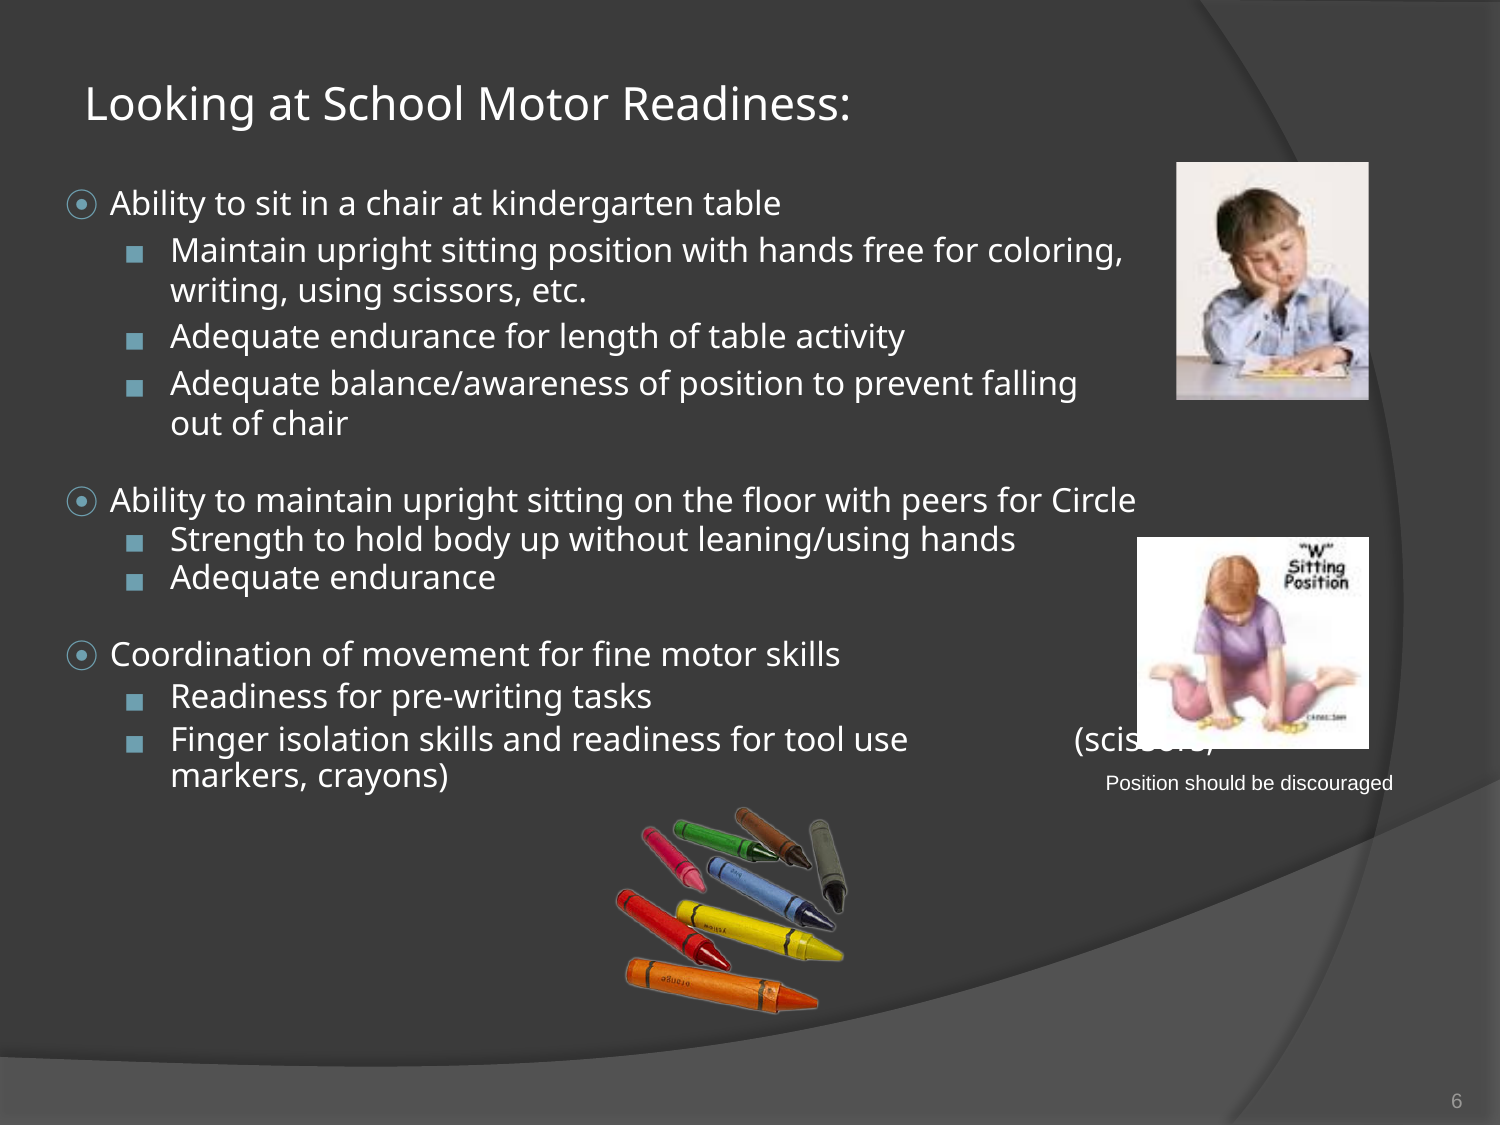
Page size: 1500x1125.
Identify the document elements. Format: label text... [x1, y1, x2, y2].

slide_number ‹#› [1337, 1053, 1463, 1114]
list Ability to sit in a chair at kindergarten table Maintain upright sitting position with hands free for coloring, writing, using scissors, etc. Adequate endurance for length of table activity Adequate balance/awareness of position to prevent falling out of chair Ability to maintain upright sitting on the floor with peers for Circle Strength to hold body up without leaning/using hands Adequate endurance Coordination of movement for fine motor skills Readiness for pre-writing tasks Finger isolation skills and readiness for tool use (scissors, markers, crayons) [50, 174, 1243, 763]
picture [612, 802, 851, 1021]
title Looking at School Motor Readiness: [24, 24, 1150, 163]
text_box Position should be discouraged [1090, 762, 1416, 803]
picture [1137, 537, 1369, 749]
picture [1176, 162, 1369, 401]
